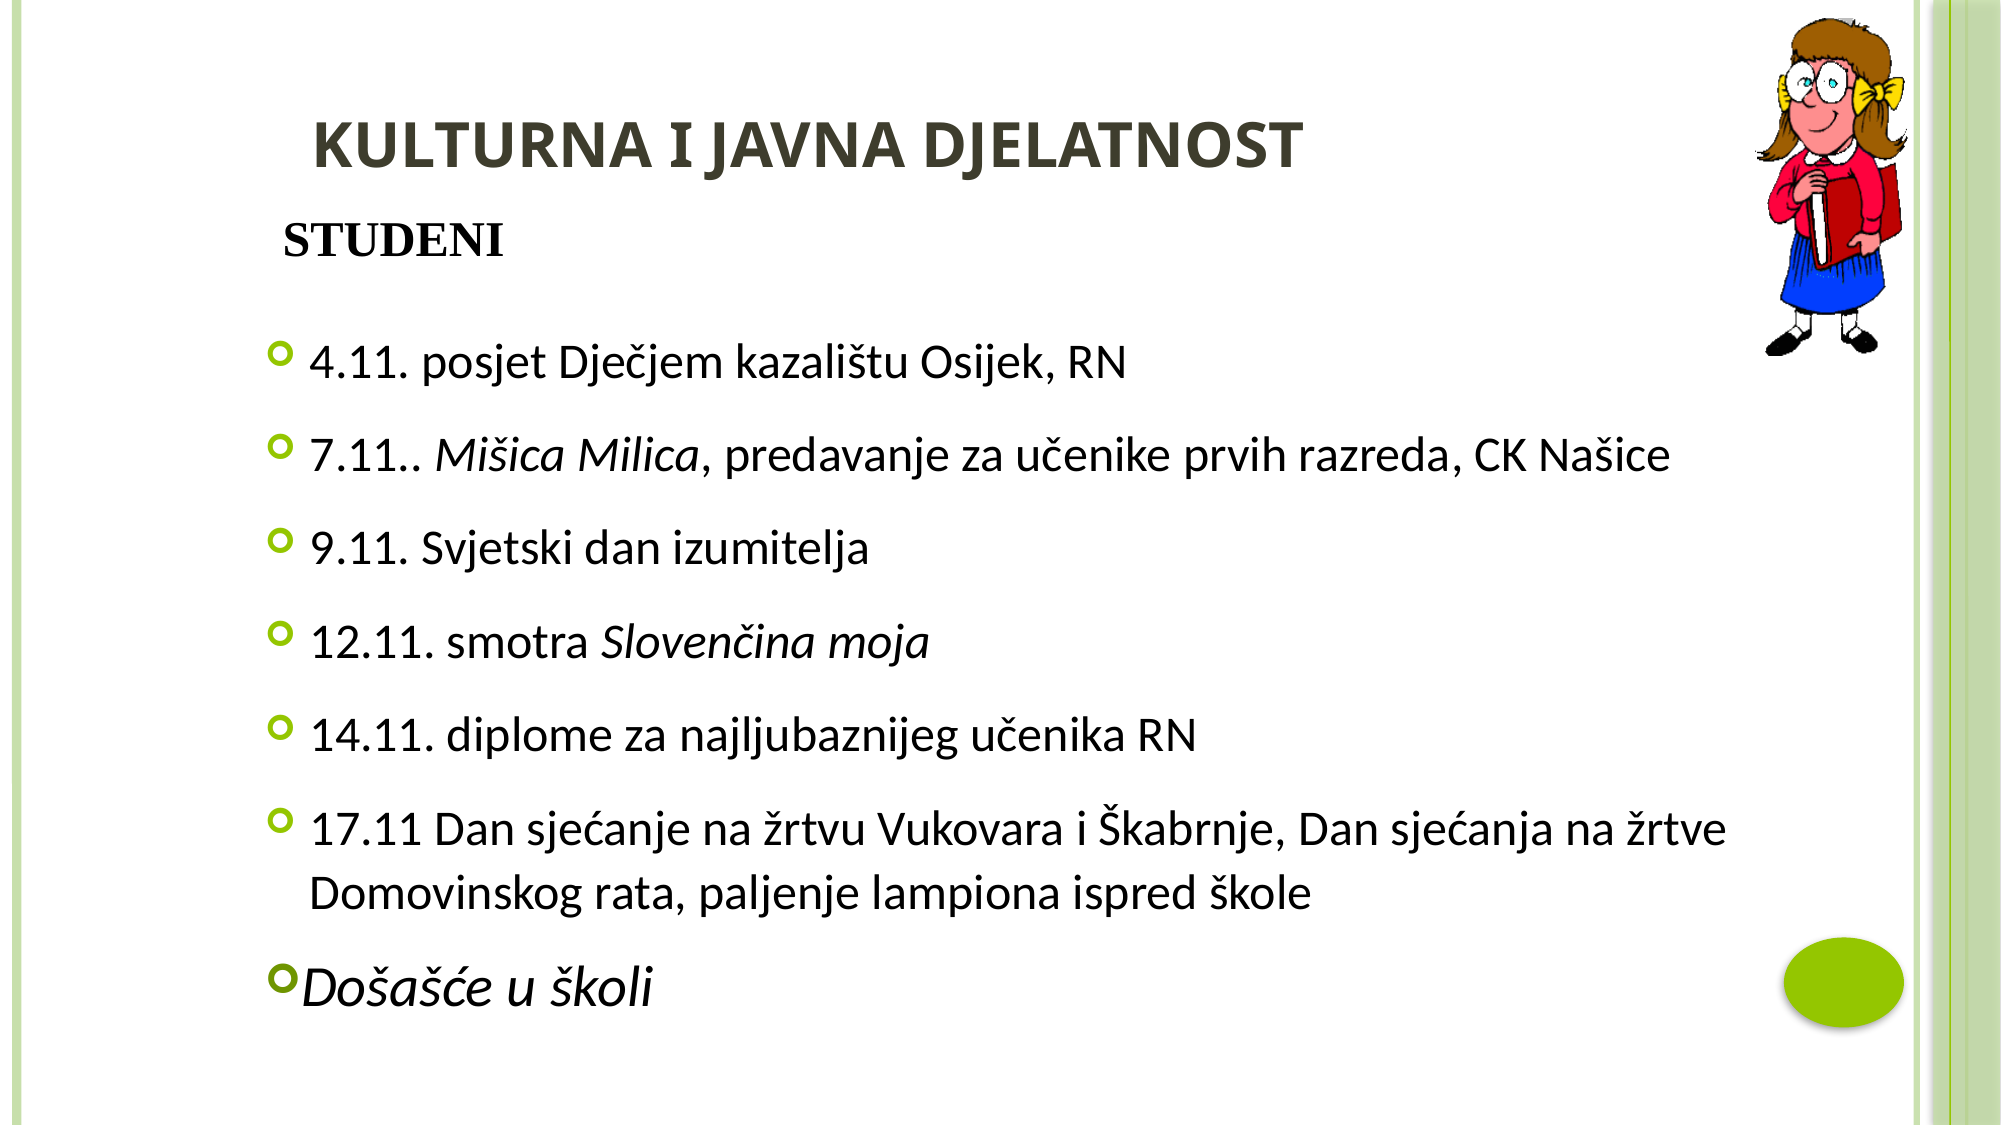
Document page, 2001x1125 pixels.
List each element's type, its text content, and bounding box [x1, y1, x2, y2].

title Kulturna i javna djelatnost [296, 0, 1647, 188]
list STUDENI 4.11. posjet Dječjem kazalištu Osijek, RN 7.11.. Mišica Milica, predavanje za učenike prvih razreda, CK Našice 9.11. Svjetski dan izumitelja 12.11. smotra Slovenčina moja 14.11. diplome za najljubaznijeg učenika RN 17.11 Dan sjećanje na žrtvu Vukovara i Škabrnje, Dan sjećanja na žrtve Domovinskog rata, paljenje lampiona ispred škole Došašće u školi [249, 199, 1763, 1057]
picture [1754, 18, 1913, 357]
